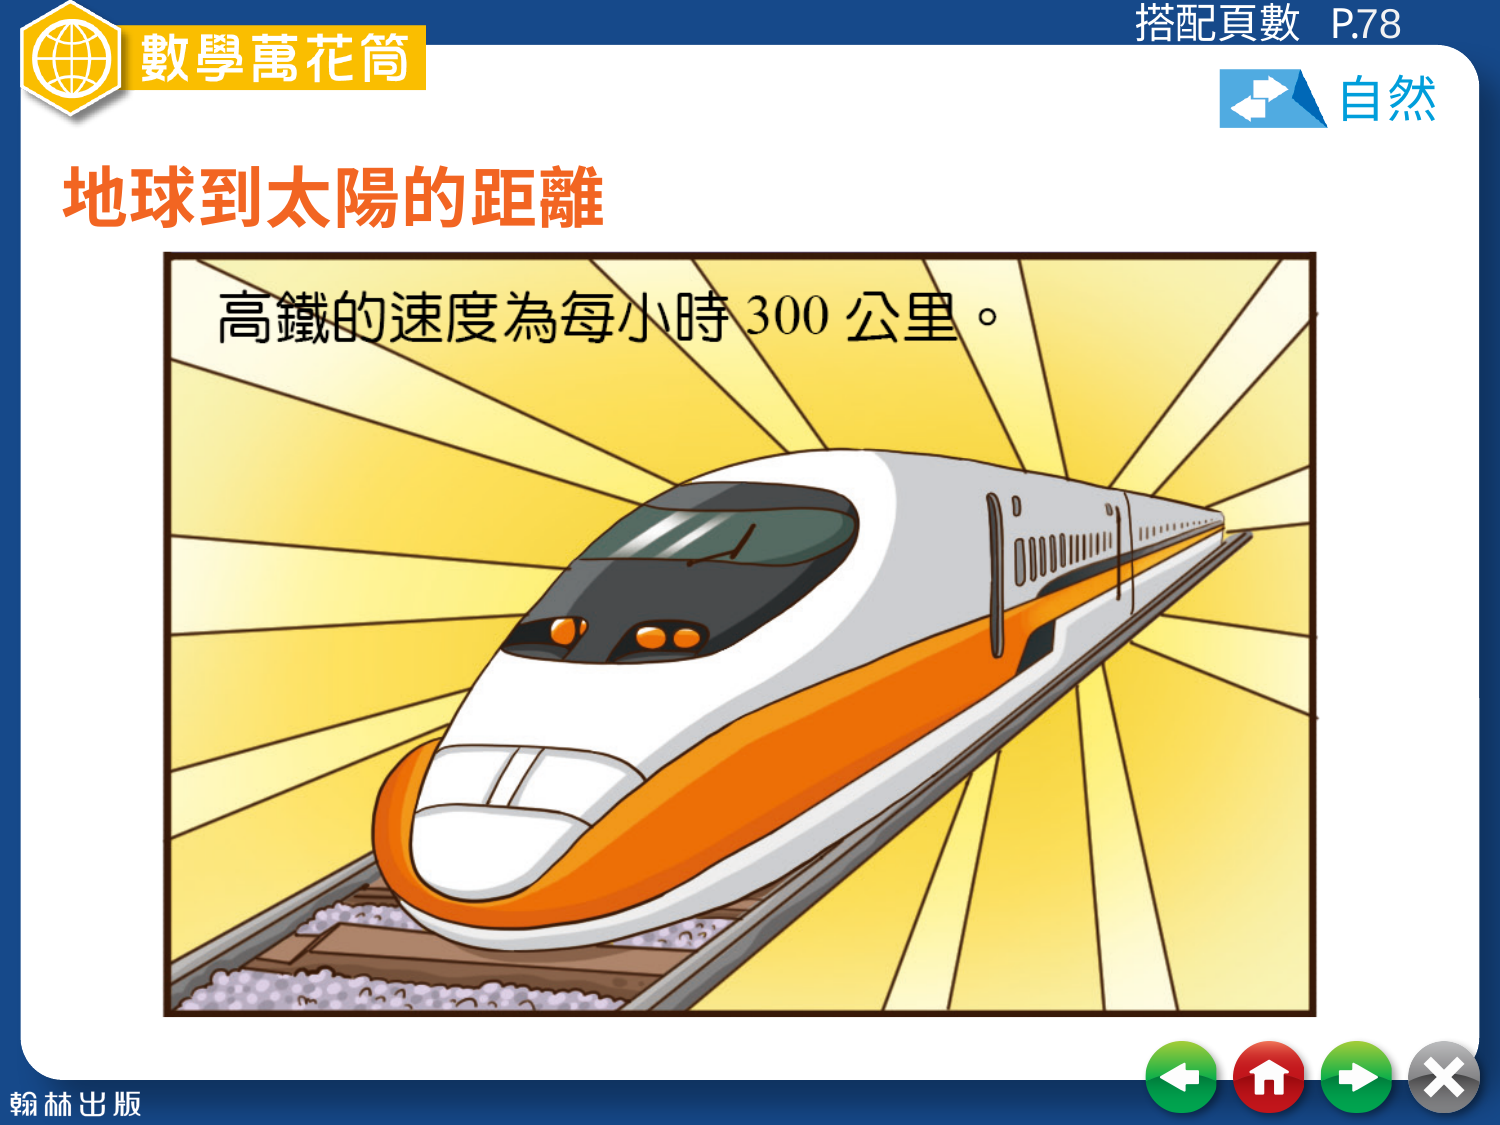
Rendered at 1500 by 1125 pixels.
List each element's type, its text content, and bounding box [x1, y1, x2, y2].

list 地球到太陽的距離 [46, 148, 1454, 225]
list 78 [1340, 0, 1475, 55]
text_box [1219, 67, 1463, 129]
picture [8, 1088, 146, 1124]
picture [19, 0, 426, 130]
picture [1408, 1041, 1480, 1113]
picture [126, 231, 1351, 1038]
